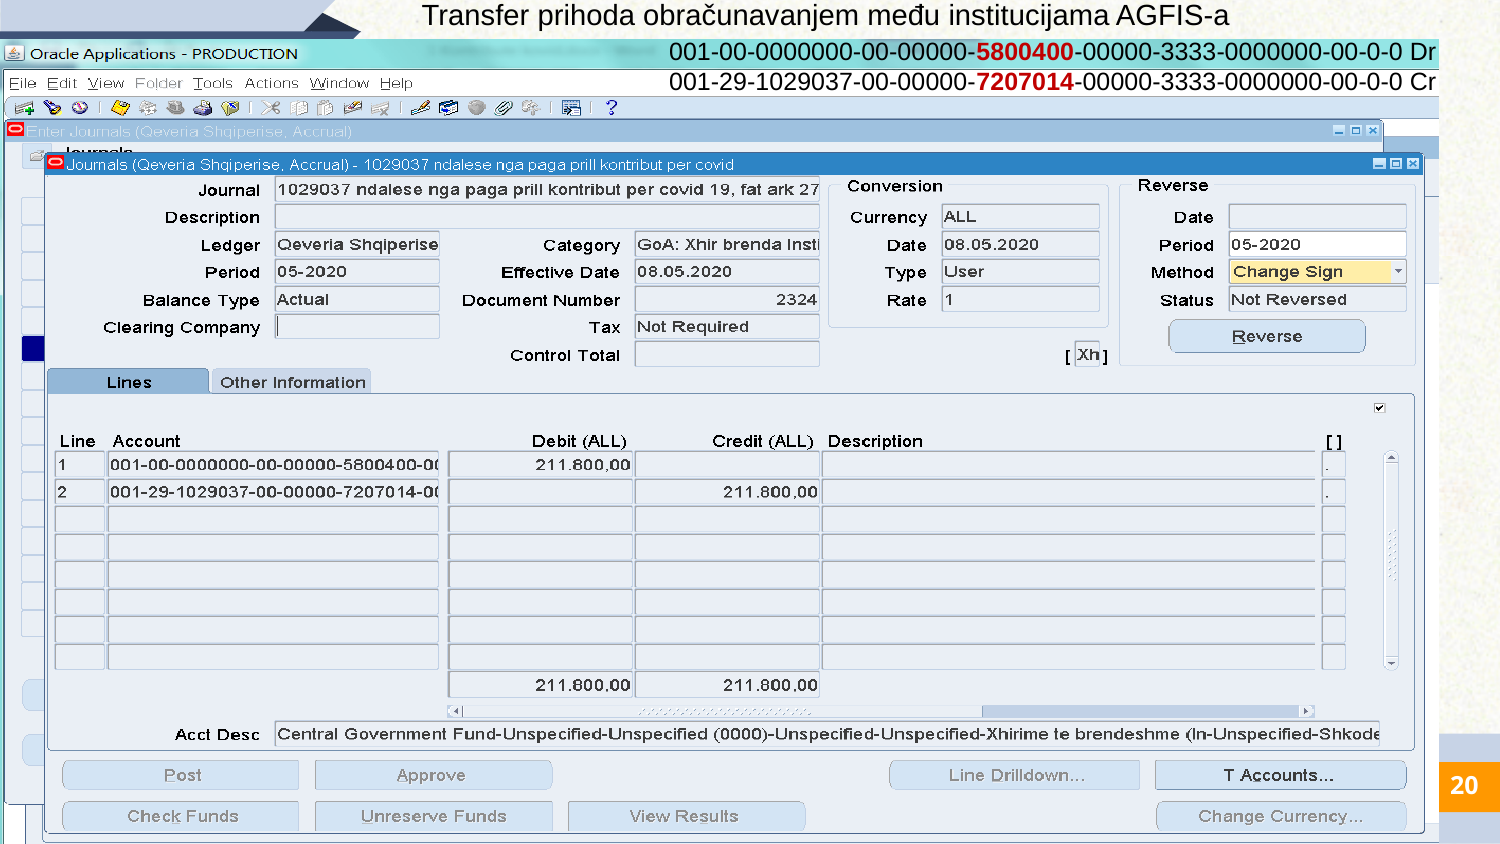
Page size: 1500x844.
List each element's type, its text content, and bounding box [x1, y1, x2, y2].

text_box Transfer prihoda obračunavanjem među institucijama AGFIS-a [406, 0, 1415, 37]
text_box 001-00-0000000-00-00000-5800400-00000-3333-0000000-00-0-0 Dr 001-29-1029037-00-00000-7207014-00000-3333-0000000-00-0-0 Cr [654, 28, 1494, 103]
slide_number 20 [1443, 760, 1494, 813]
picture [0, 0, 1500, 844]
